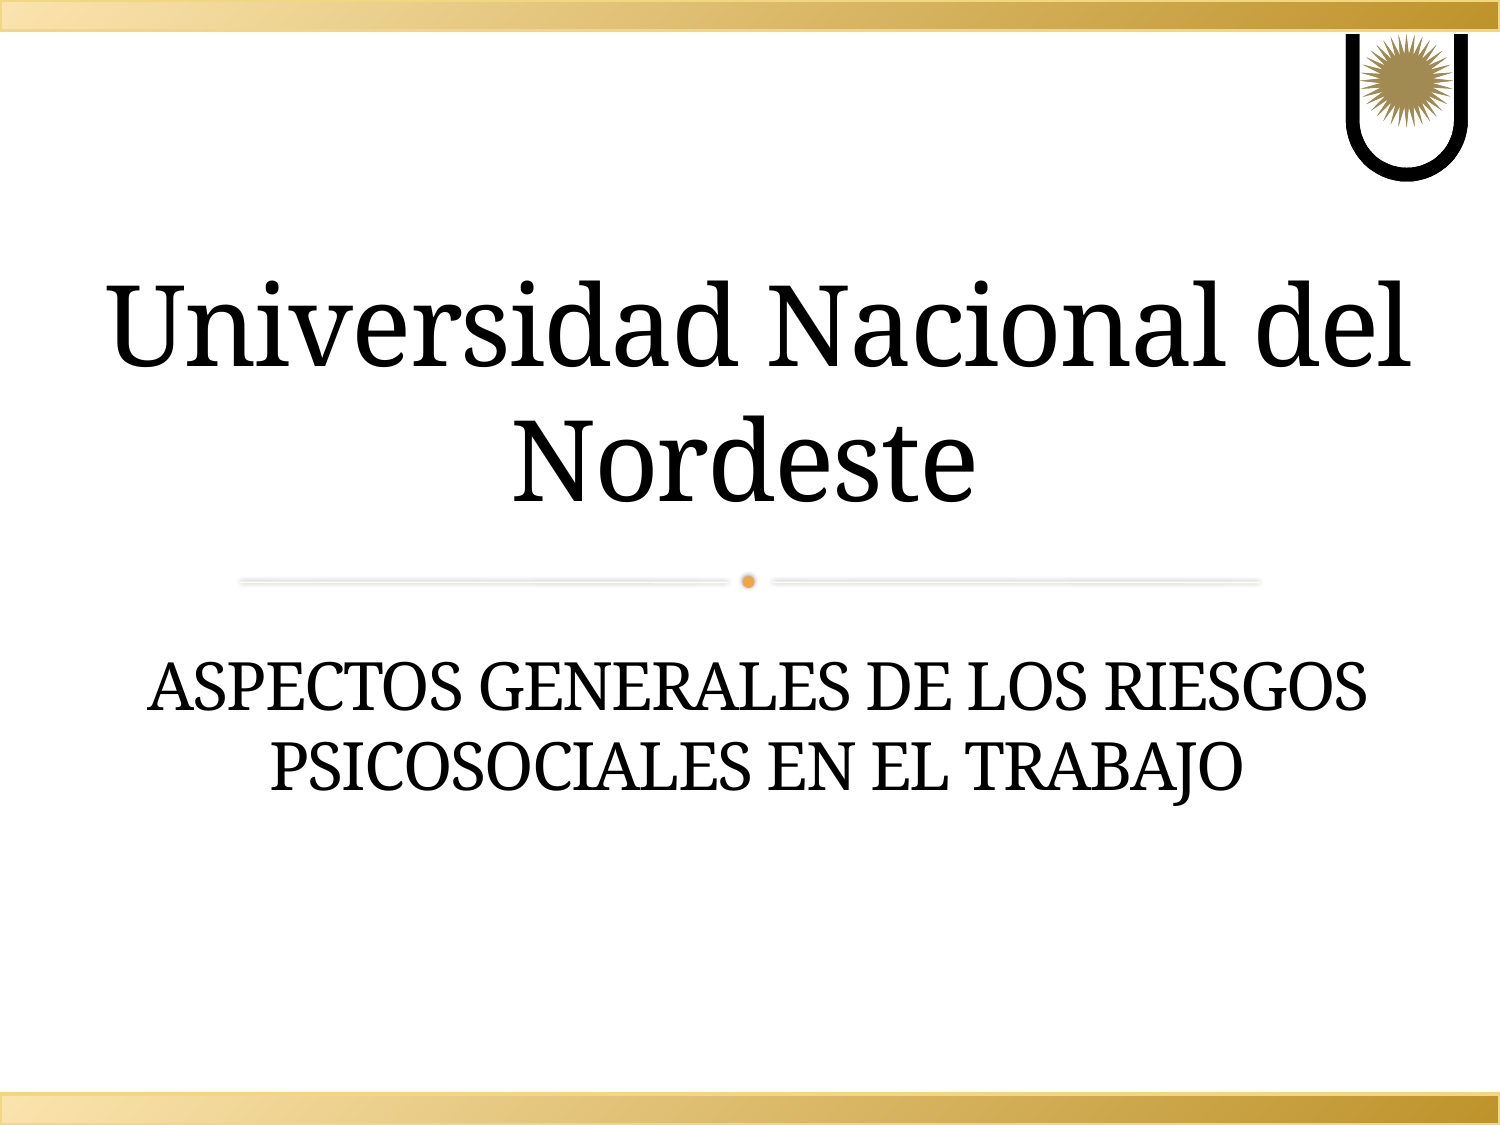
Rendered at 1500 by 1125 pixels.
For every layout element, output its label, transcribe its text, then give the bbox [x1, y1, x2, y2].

text_box [0, 1092, 1500, 1125]
text_box [0, 0, 1500, 33]
title Universidad Nacional del Nordeste ASPECTOS GENERALES DE LOS RIESGOS PSICOSOCIALES EN EL TRABAJO [76, 125, 1440, 931]
picture [1342, 30, 1472, 185]
